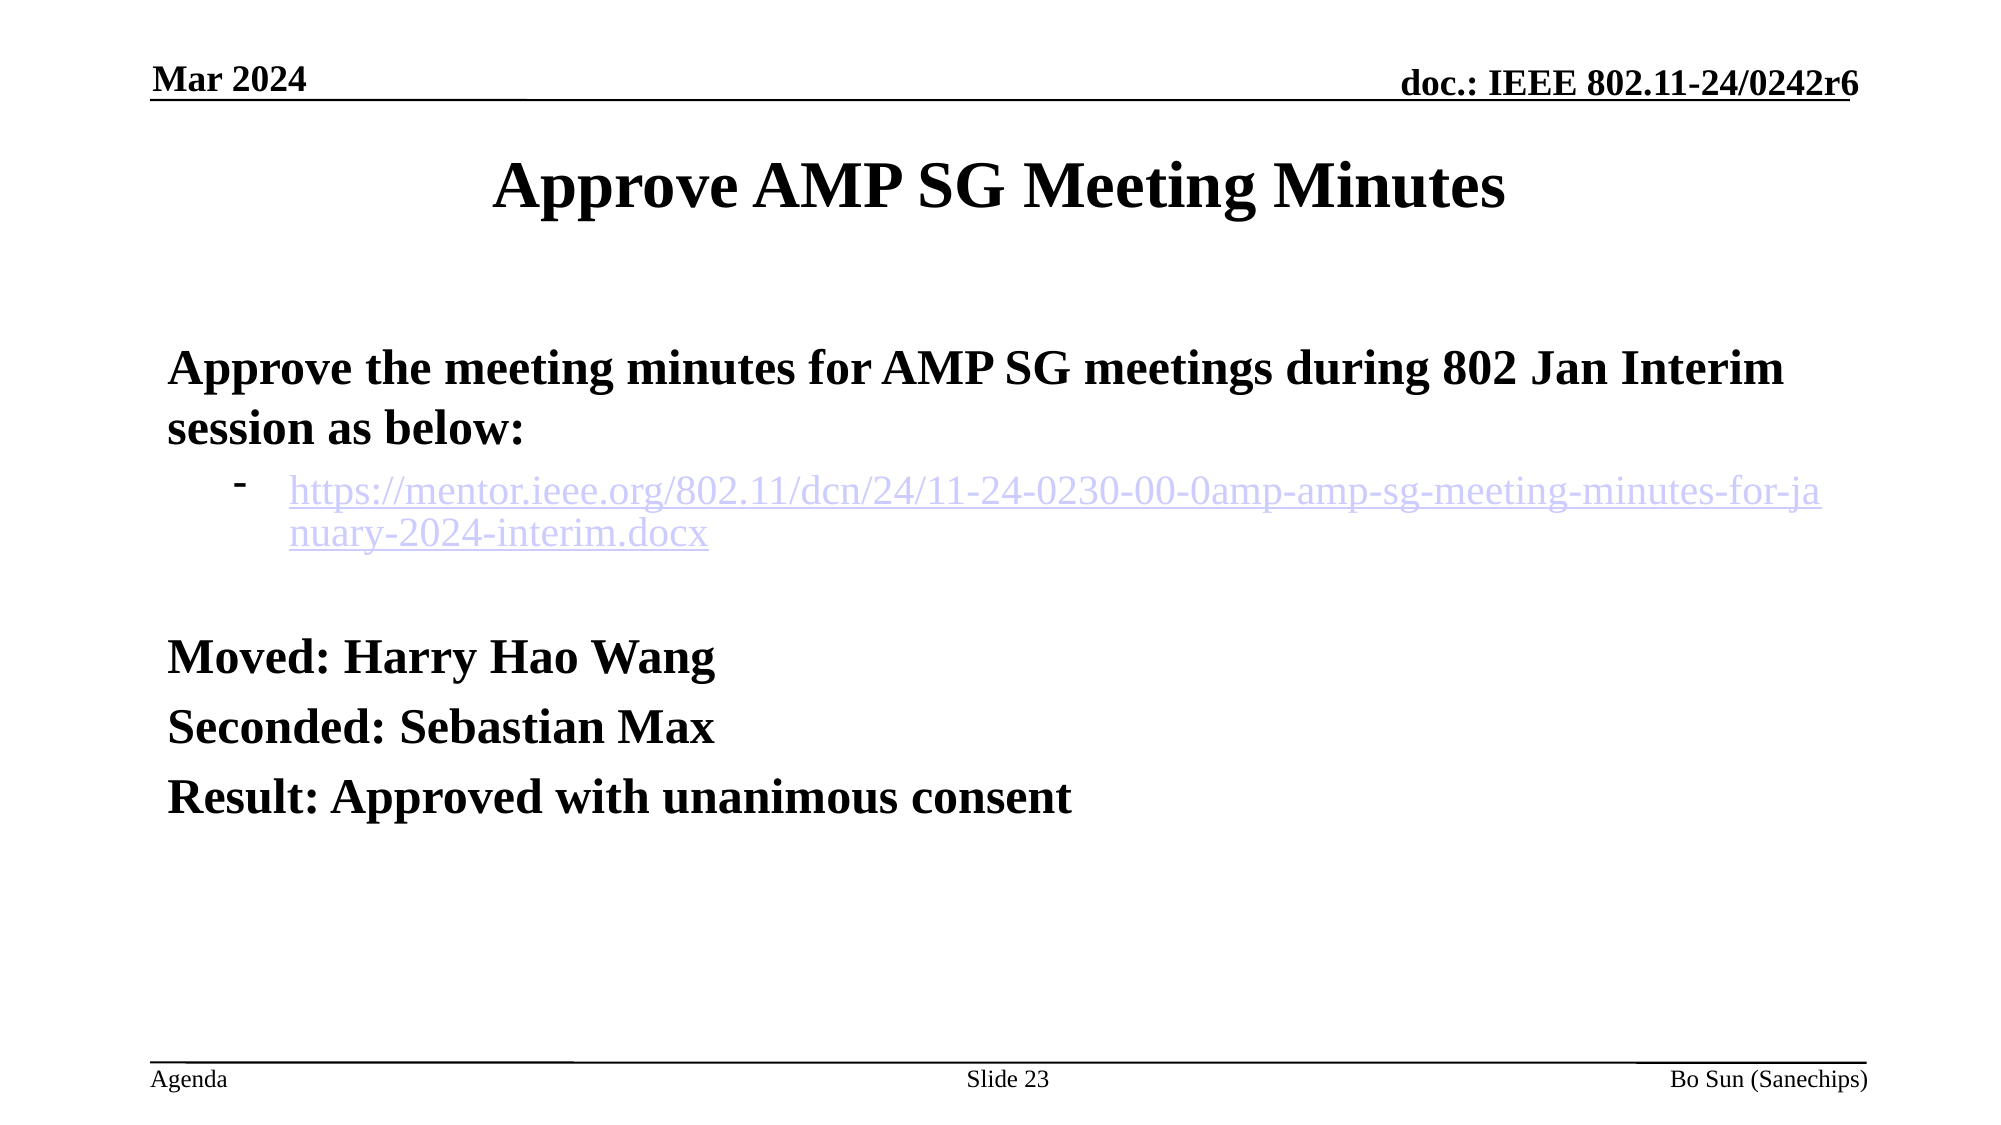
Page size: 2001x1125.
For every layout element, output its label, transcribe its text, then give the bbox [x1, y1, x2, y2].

footer Bo Sun (Sanechips) [1171, 1061, 1869, 1093]
text_box Approve AMP SG Meeting Minutes [362, 99, 1638, 262]
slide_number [152, 54, 563, 100]
text_box Approve the meeting minutes for AMP SG meetings during 802 Jan Interim session as below: https://mentor.ieee.org/802.11/dcn/24/11-24-0230-00-0amp-amp-sg-meeting-minutes-for-january-2024-interim.docx Moved: Harry Hao Wang Seconded: Sebastian Max Result: Approved with unanimous consent [152, 327, 1855, 1038]
slide_number Slide 23 [949, 1061, 1067, 1123]
